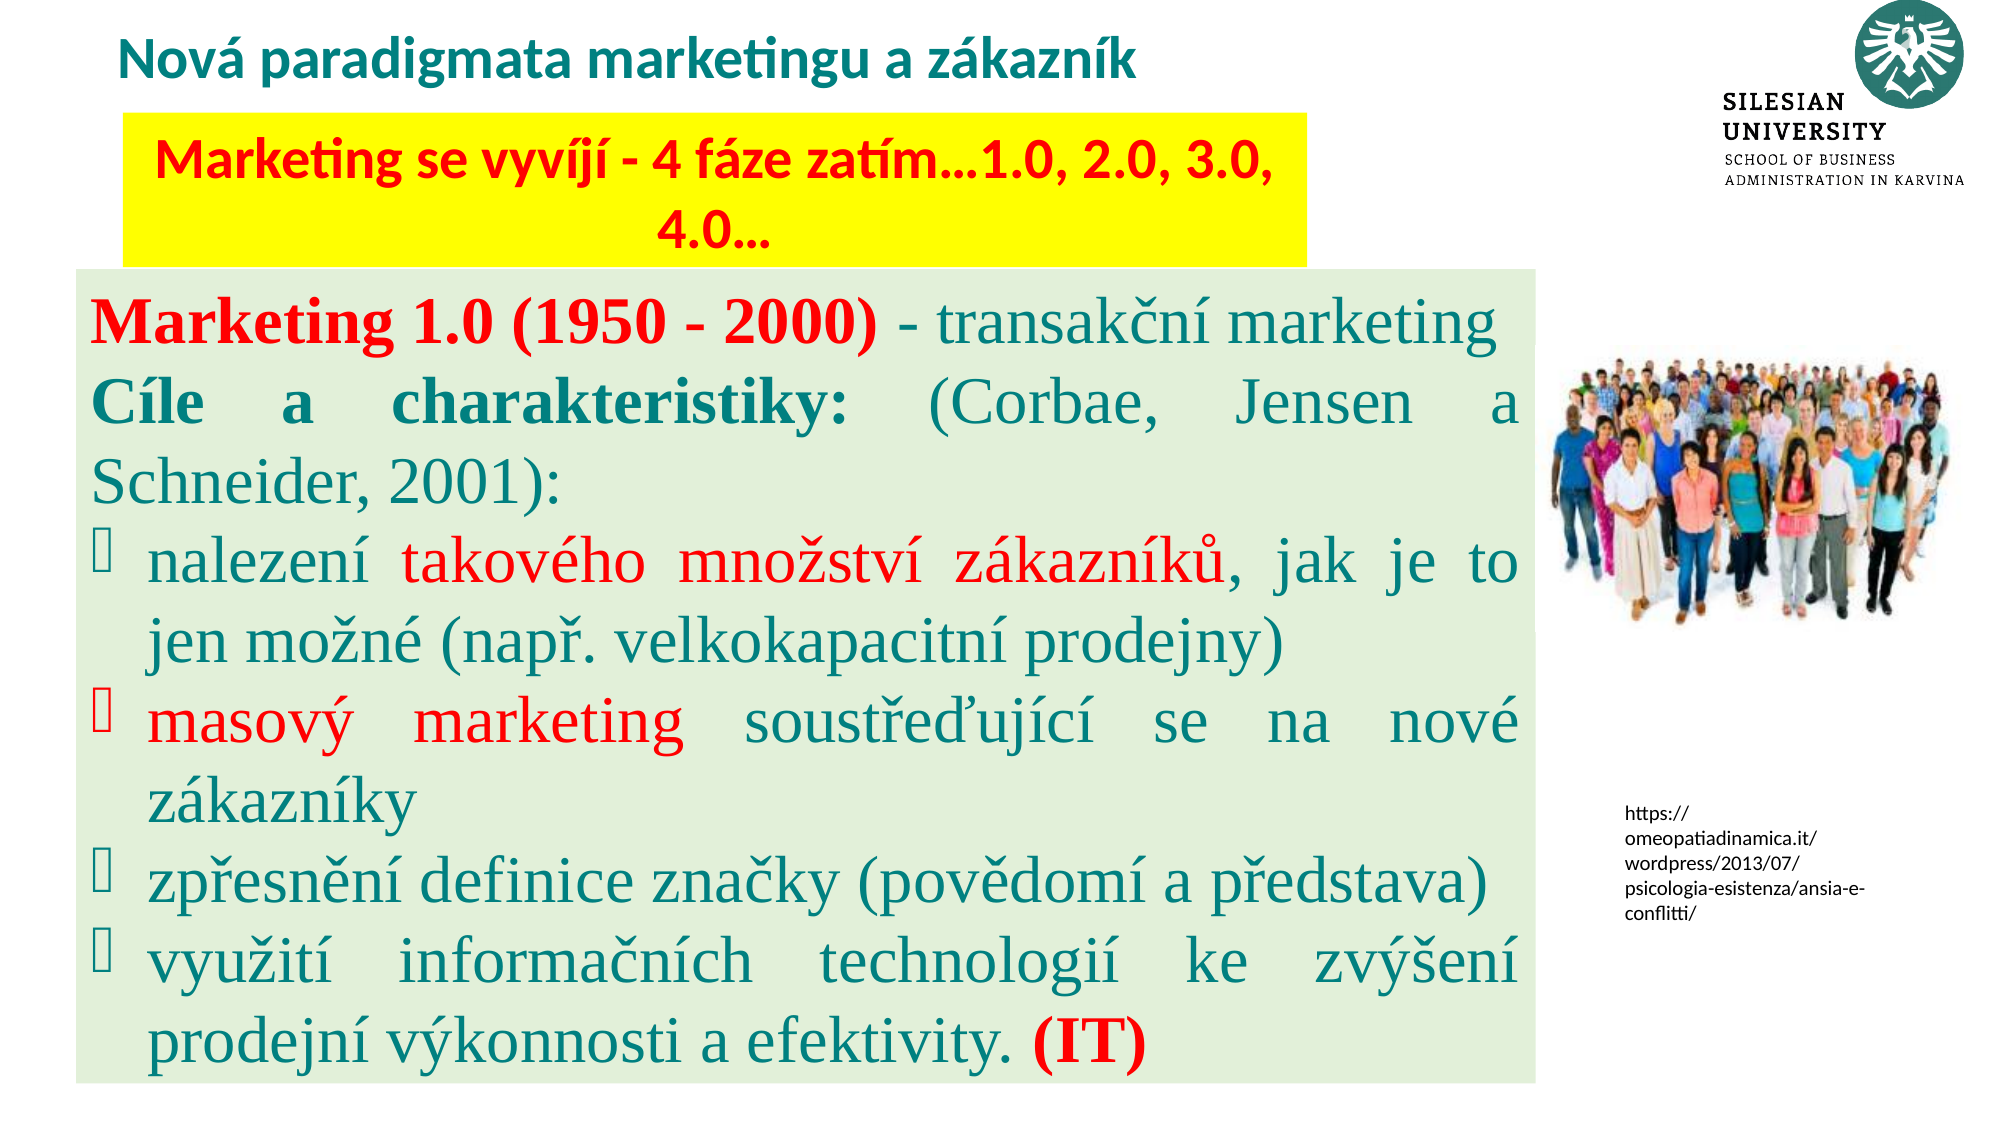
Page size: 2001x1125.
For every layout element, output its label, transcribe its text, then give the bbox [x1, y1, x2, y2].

picture [1535, 345, 1964, 632]
text_box Marketing 1.0 (1950 - 2000) - transakční marketing Cíle a charakteristiky: (Corbae, Jensen a Schneider, 2001): nalezení takového množství zákazníků, jak je to jen možné (např. velkokapacitní prodejny) masový marketing soustřeďující se na nové zákazníky zpřesnění definice značky (povědomí a představa) využití informačních technologií ke zvýšení prodejní výkonnosti a efektivity. (IT) [76, 269, 1536, 1084]
text_box https://omeopatiadinamica.it/wordpress/2013/07/psicologia-esistenza/ansia-e-conflitti/ [1609, 792, 1890, 932]
title Nová paradigmata marketingu a zákazník [102, 0, 1385, 120]
picture [1723, 0, 1964, 185]
text_box Marketing se vyvíjí - 4 fáze zatím…1.0, 2.0, 3.0, 4.0… [122, 112, 1308, 268]
